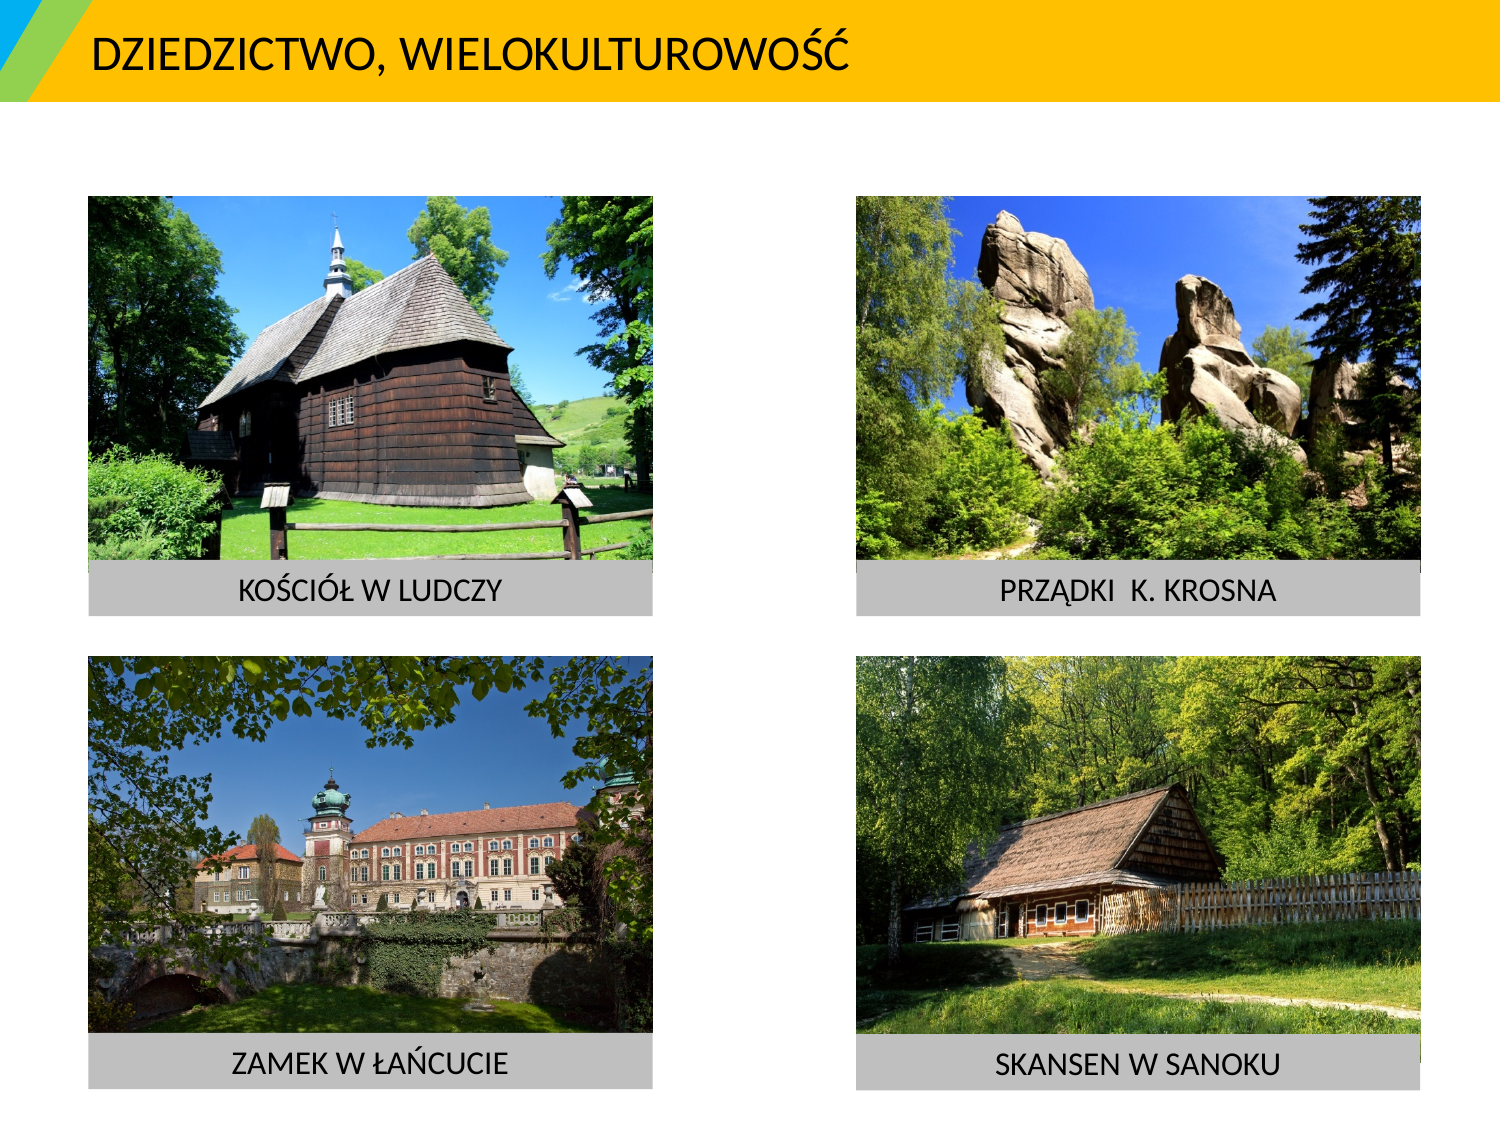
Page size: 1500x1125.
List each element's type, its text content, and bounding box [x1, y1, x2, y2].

text_box PRZĄDKI K. KROSNA [854, 578, 1422, 618]
title DZIEDZICTWO, WIELOKULTUROWOŚĆ [76, 0, 1424, 102]
picture [856, 656, 1421, 1063]
picture [88, 195, 653, 573]
text_box ZAMEK W ŁAŃCUCIE [86, 1039, 655, 1091]
text_box KOŚCIÓŁ W LUDCZY [86, 579, 655, 618]
text_box SKANSEN W SANOKU [854, 1068, 1422, 1092]
picture [88, 656, 653, 1034]
picture [855, 196, 1421, 573]
